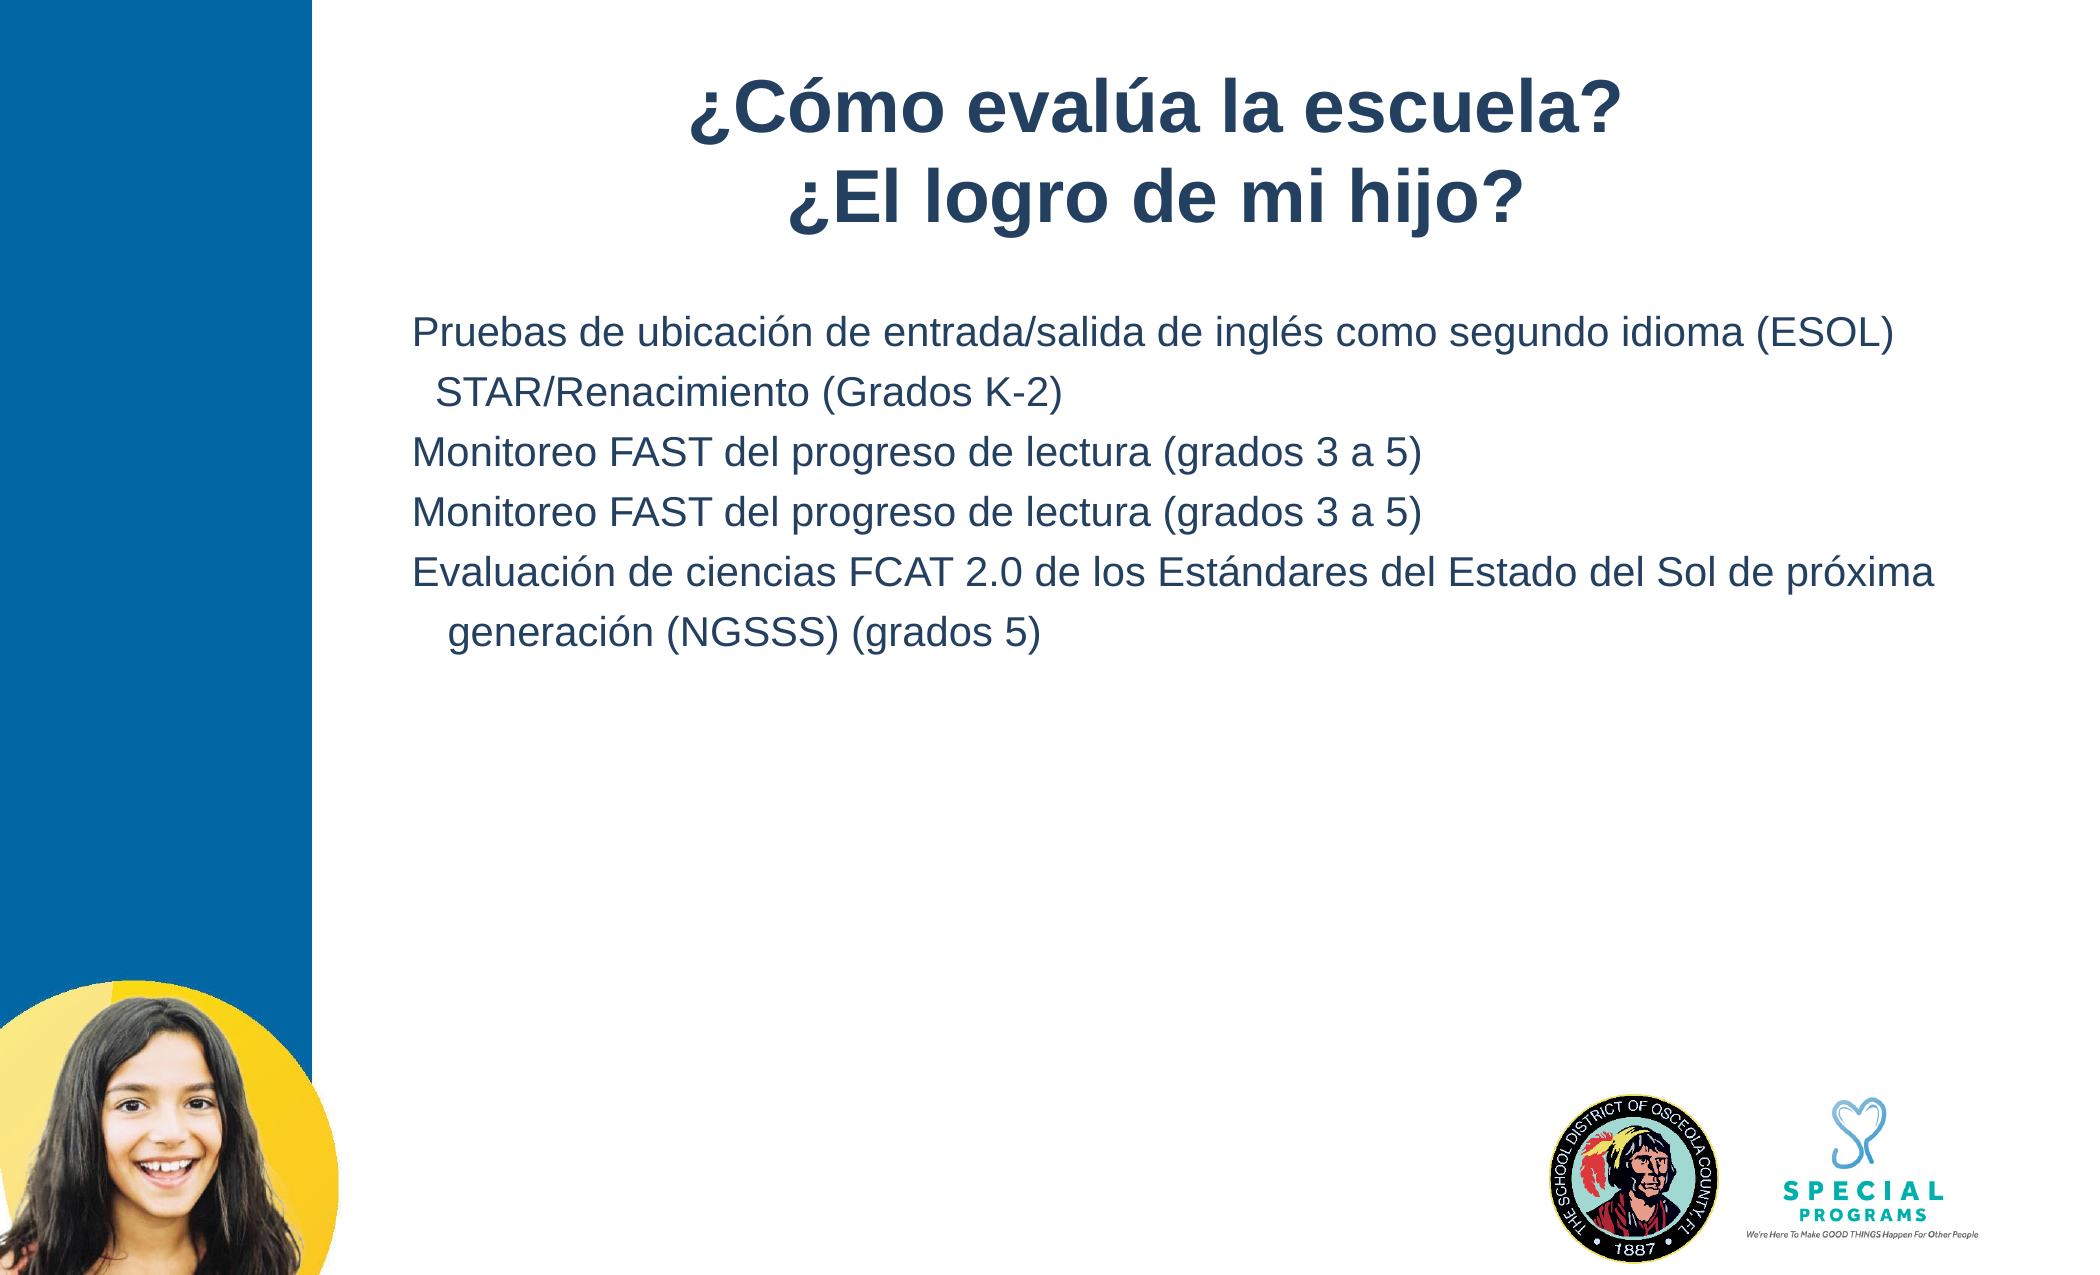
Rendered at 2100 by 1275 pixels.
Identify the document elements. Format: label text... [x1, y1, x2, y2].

text_box Pruebas de ubicación de entrada/salida de inglés como segundo idioma (ESOL) STAR/Renacimiento (Grados K-2) Monitoreo FAST del progreso de lectura (grados 3 a 5) Monitoreo FAST del progreso de lectura (grados 3 a 5) Evaluación de ciencias FCAT 2.0 de los Estándares del Estado del Sol de próxima generación (NGSSS) (grados 5) [376, 287, 2051, 722]
picture [0, 0, 343, 1275]
text_box ¿Cómo evalúa la escuela? ¿El logro de mi hijo? [569, 49, 1745, 247]
picture [1727, 1088, 1997, 1256]
picture [1543, 1088, 1725, 1270]
